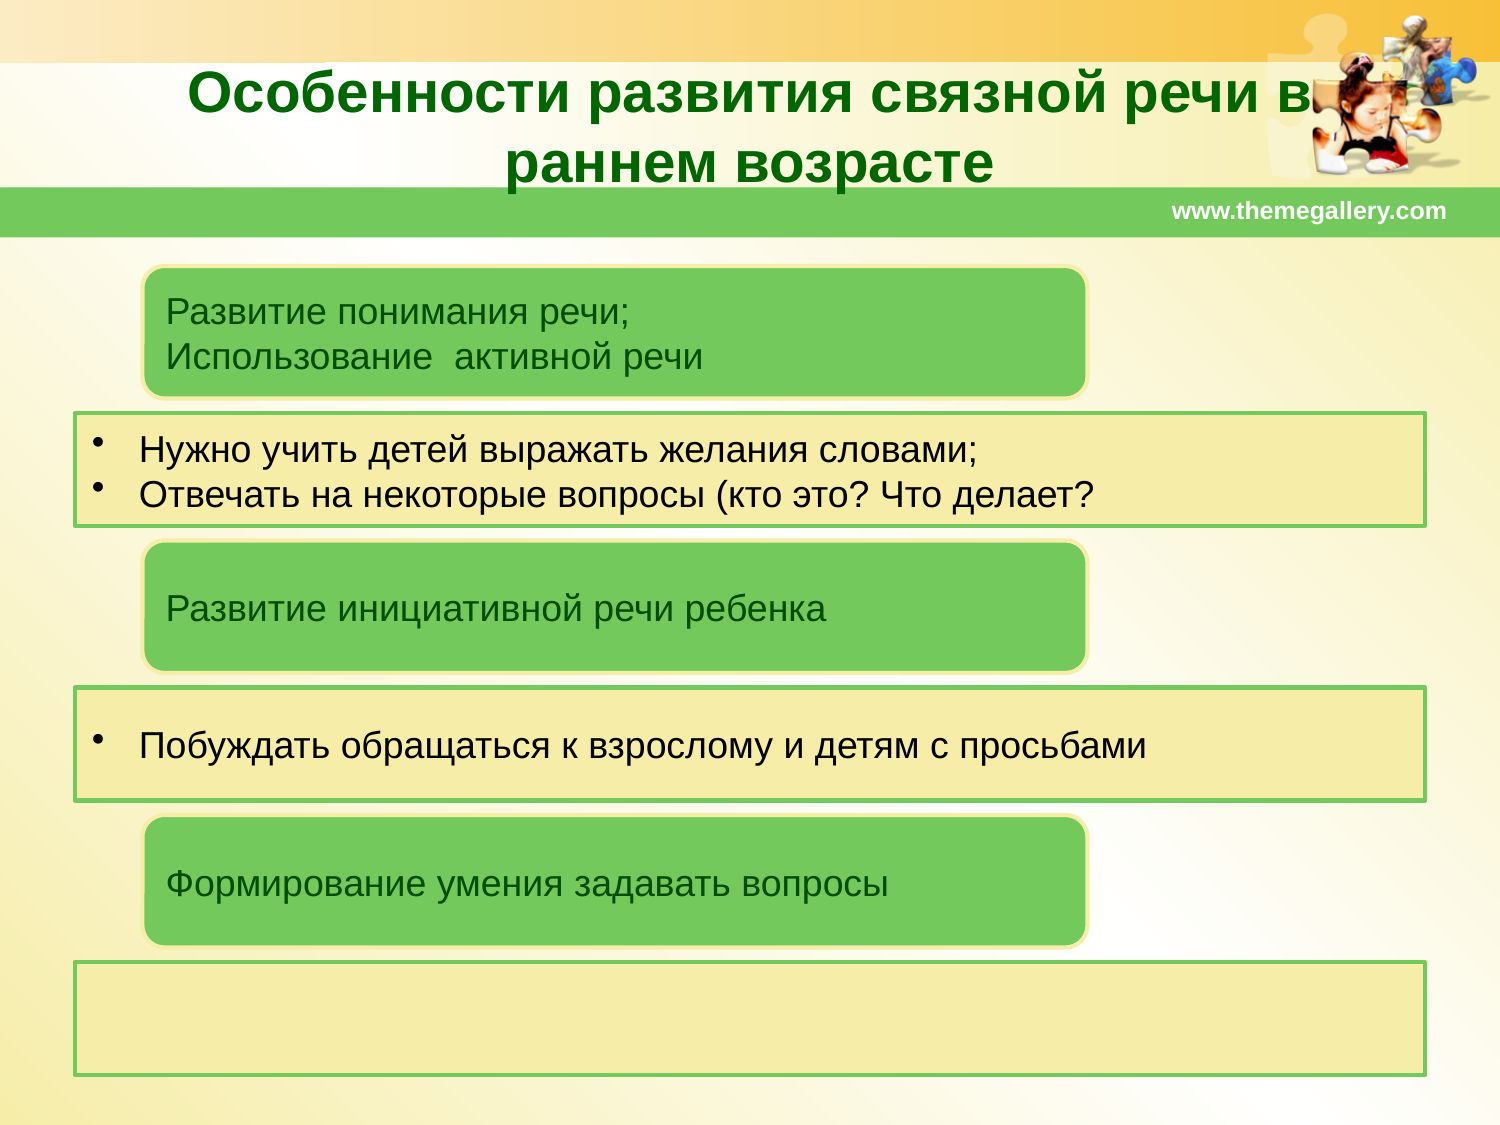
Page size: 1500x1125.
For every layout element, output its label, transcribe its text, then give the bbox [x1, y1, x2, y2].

footer www.themegallery.com [74, 187, 1463, 228]
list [74, 251, 1426, 1076]
picture [1265, 12, 1493, 185]
title Особенности развития связной речи в раннем возрасте [74, 62, 1426, 186]
